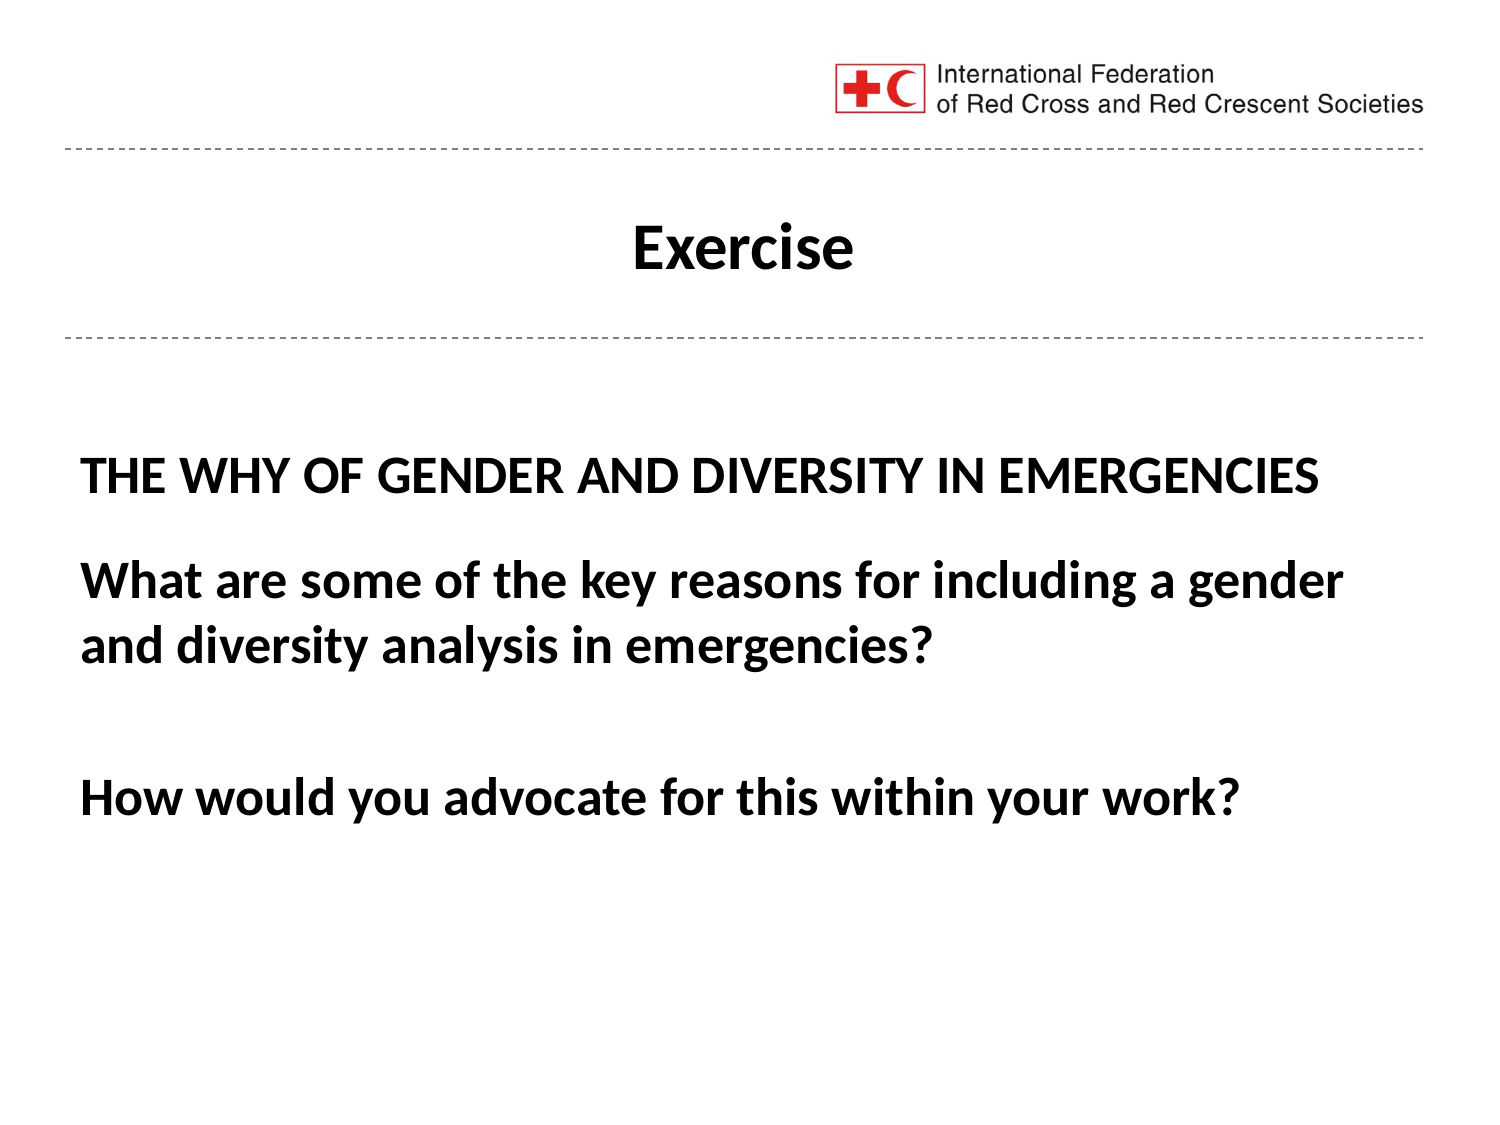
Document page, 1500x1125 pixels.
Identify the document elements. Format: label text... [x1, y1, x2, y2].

title Exercise [64, 148, 1424, 337]
list THE WHY OF GENDER AND DIVERSITY IN EMERGENCIES What are some of the key reasons for including a gender and diversity analysis in emergencies? How would you advocate for this within your work? [64, 366, 1426, 1055]
picture [820, 42, 1434, 134]
